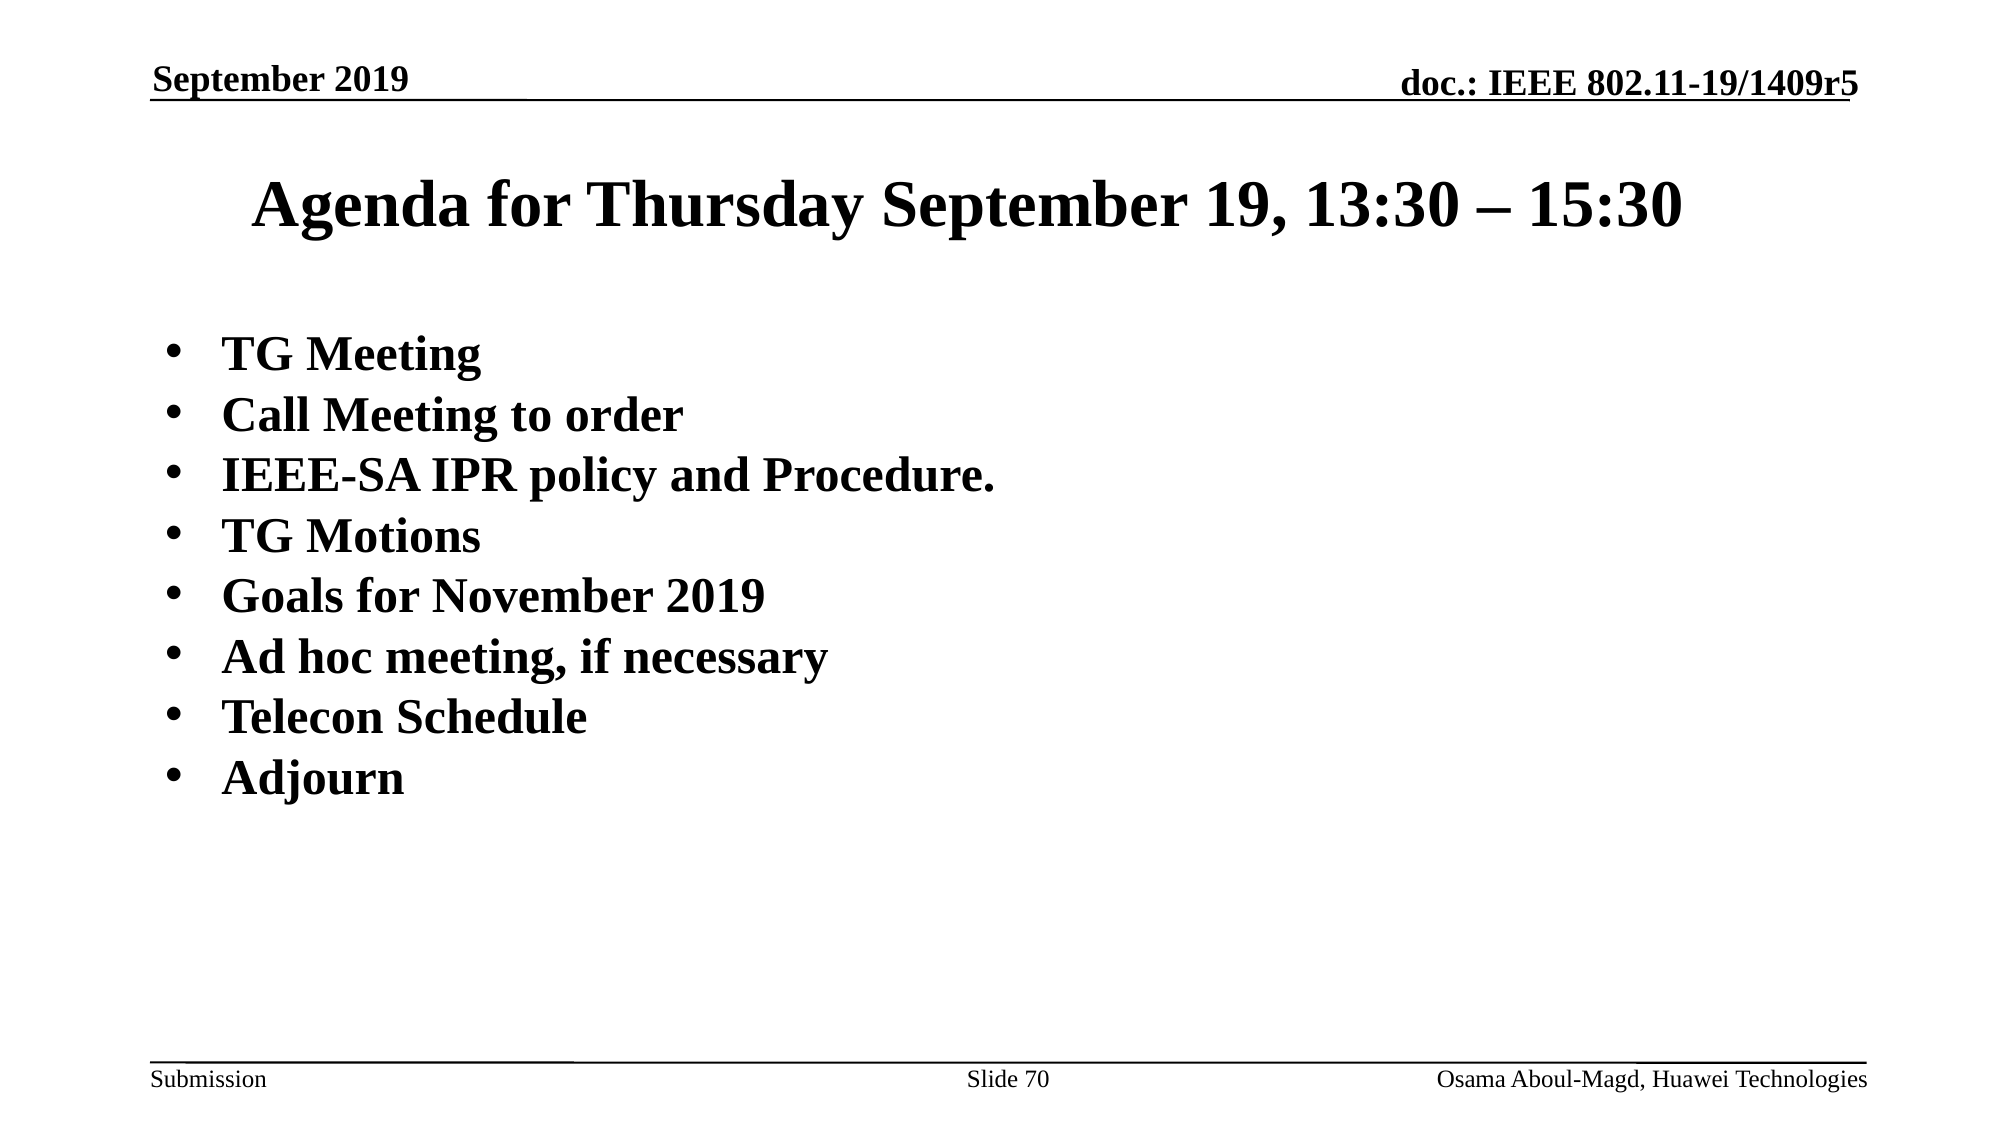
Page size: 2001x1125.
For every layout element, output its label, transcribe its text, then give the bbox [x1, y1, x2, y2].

title Agenda for Thursday September 19, 13:30 – 15:30 [187, 112, 1751, 288]
footer Osama Aboul-Magd, Huawei Technologies [1171, 1061, 1869, 1093]
list TG Meeting Call Meeting to order IEEE-SA IPR policy and Procedure. TG Motions Goals for November 2019 Ad hoc meeting, if necessary Telecon Schedule Adjourn [149, 324, 1850, 1000]
slide_number Slide 70 [950, 1061, 1067, 1123]
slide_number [152, 54, 563, 100]
